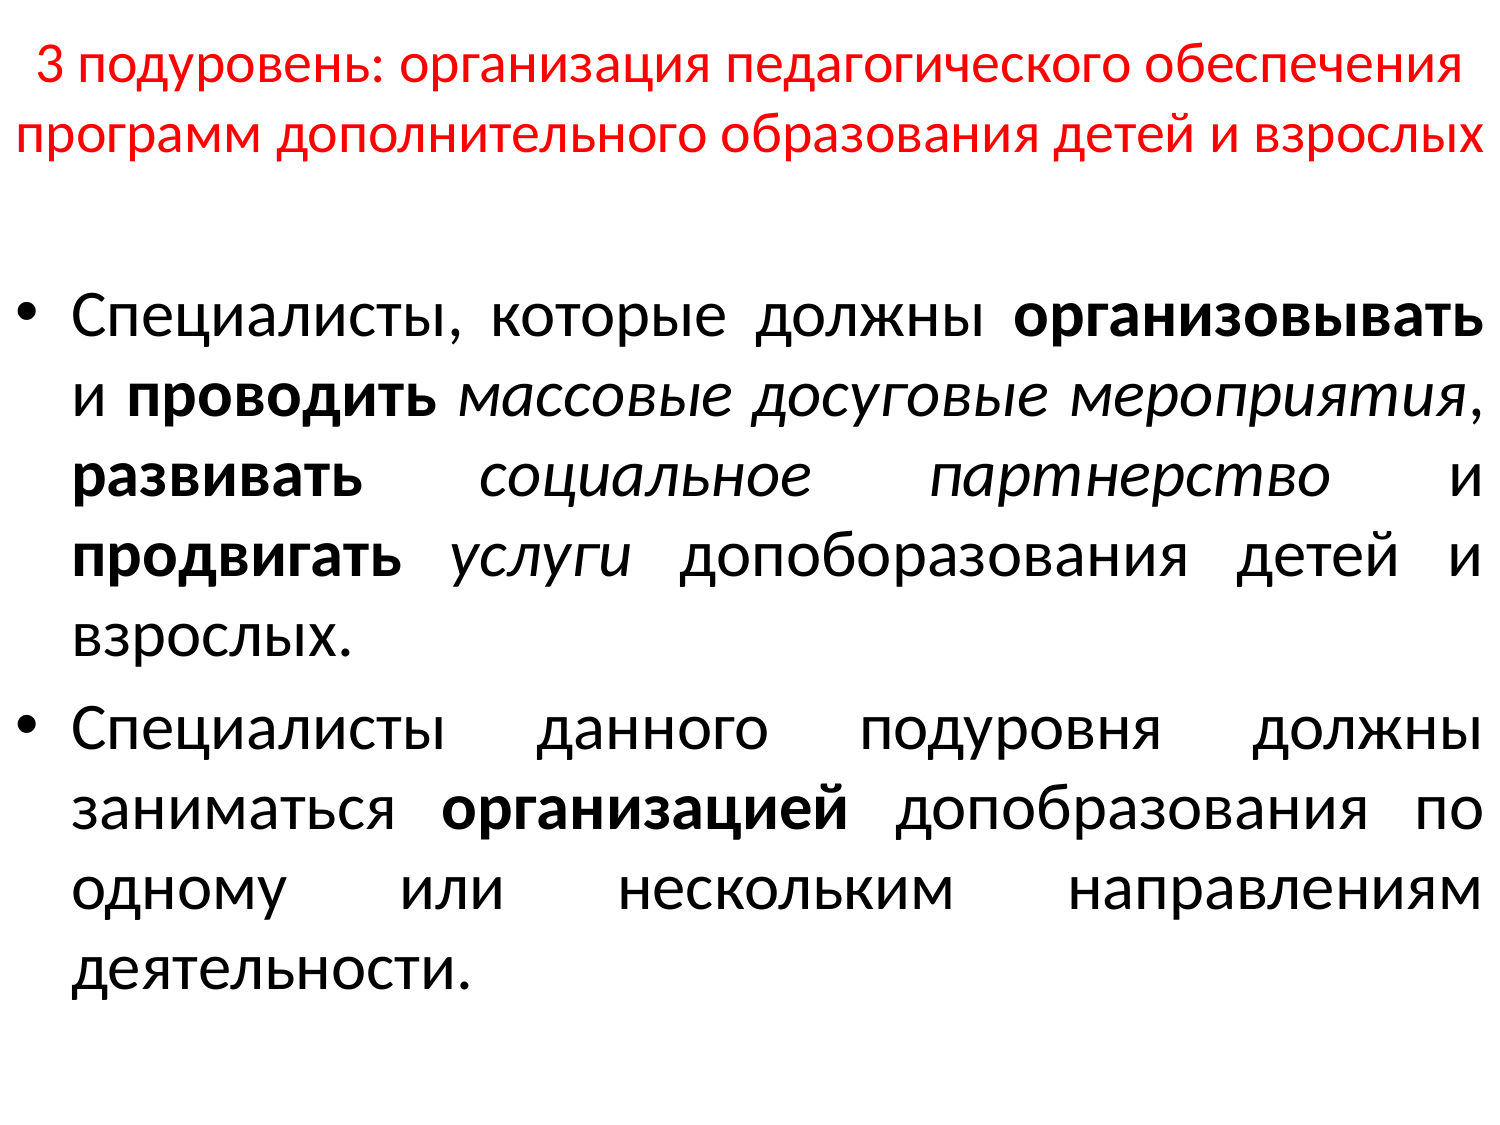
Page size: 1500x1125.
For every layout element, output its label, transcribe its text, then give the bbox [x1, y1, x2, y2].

list Специалисты, которые должны организовывать и проводить массовые досуговые мероприятия, развивать социальное партнерство и продвигать услуги допоборазования детей и взрослых. Специалисты данного подуровня должны заниматься организацией допобразования по одному или нескольким направлениям деятельности. [0, 262, 1500, 1125]
title 3 подуровень: организация педагогического обеспечения программ дополнительного образования детей и взрослых [0, 0, 1500, 258]
